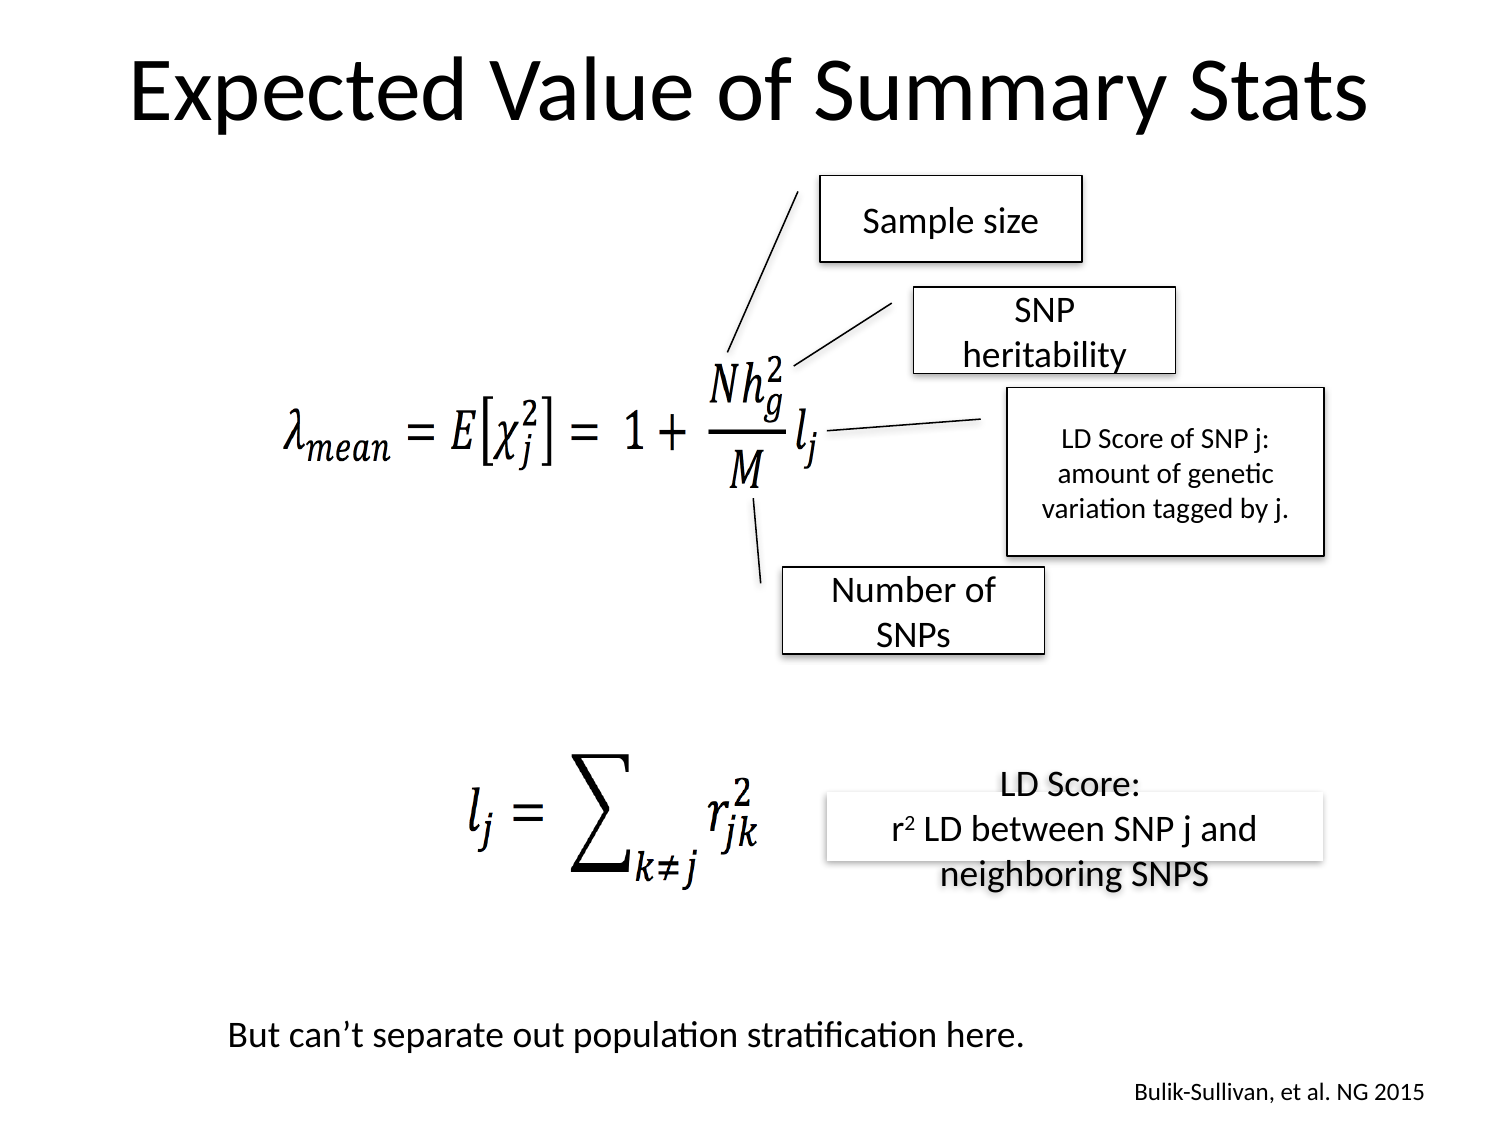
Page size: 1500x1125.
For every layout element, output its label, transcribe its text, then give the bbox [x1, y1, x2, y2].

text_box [212, 175, 1325, 1069]
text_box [451, 731, 1324, 909]
title Expected Value of Summary Stats [75, 0, 1425, 178]
text_box Bulik-Sullivan, et al. NG 2015 [1119, 1067, 1478, 1113]
